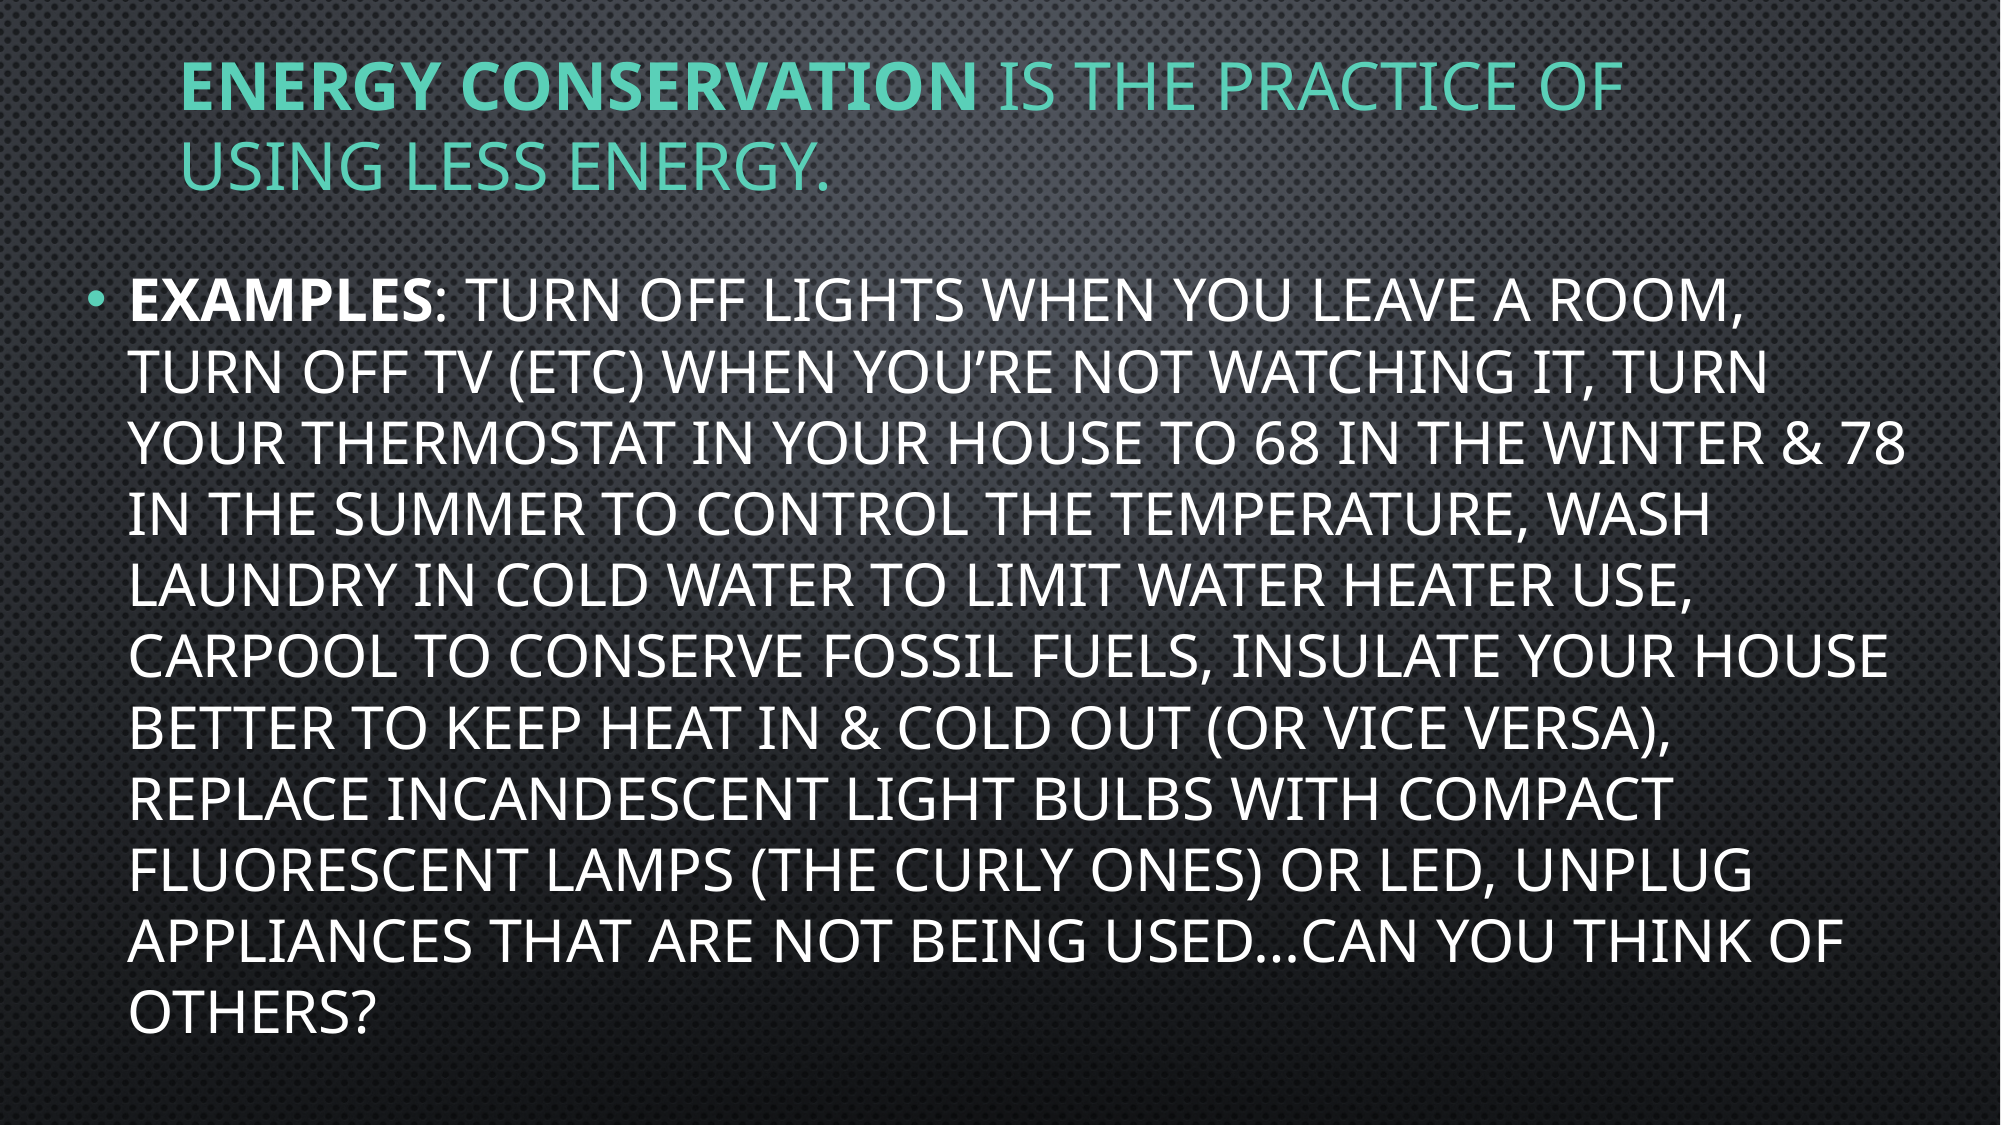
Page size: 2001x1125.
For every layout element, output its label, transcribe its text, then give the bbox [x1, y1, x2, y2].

title Energy Conservation is the practice of using less energy. [164, 35, 1790, 254]
list Examples: turn off lights when you leave a room, turn off TV (etc) when you’re not watching it, turn your thermostat in your house to 68 in the winter & 78 in the summer to control the temperature, wash laundry in cold water to limit water heater use, carpool to conserve fossil fuels, insulate your house better to keep heat in & cold out (or vice versa), replace incandescent light bulbs with compact fluorescent lamps (the curly ones) or LED, unplug appliances that are not being used…can you think of others? [70, 254, 1935, 1057]
